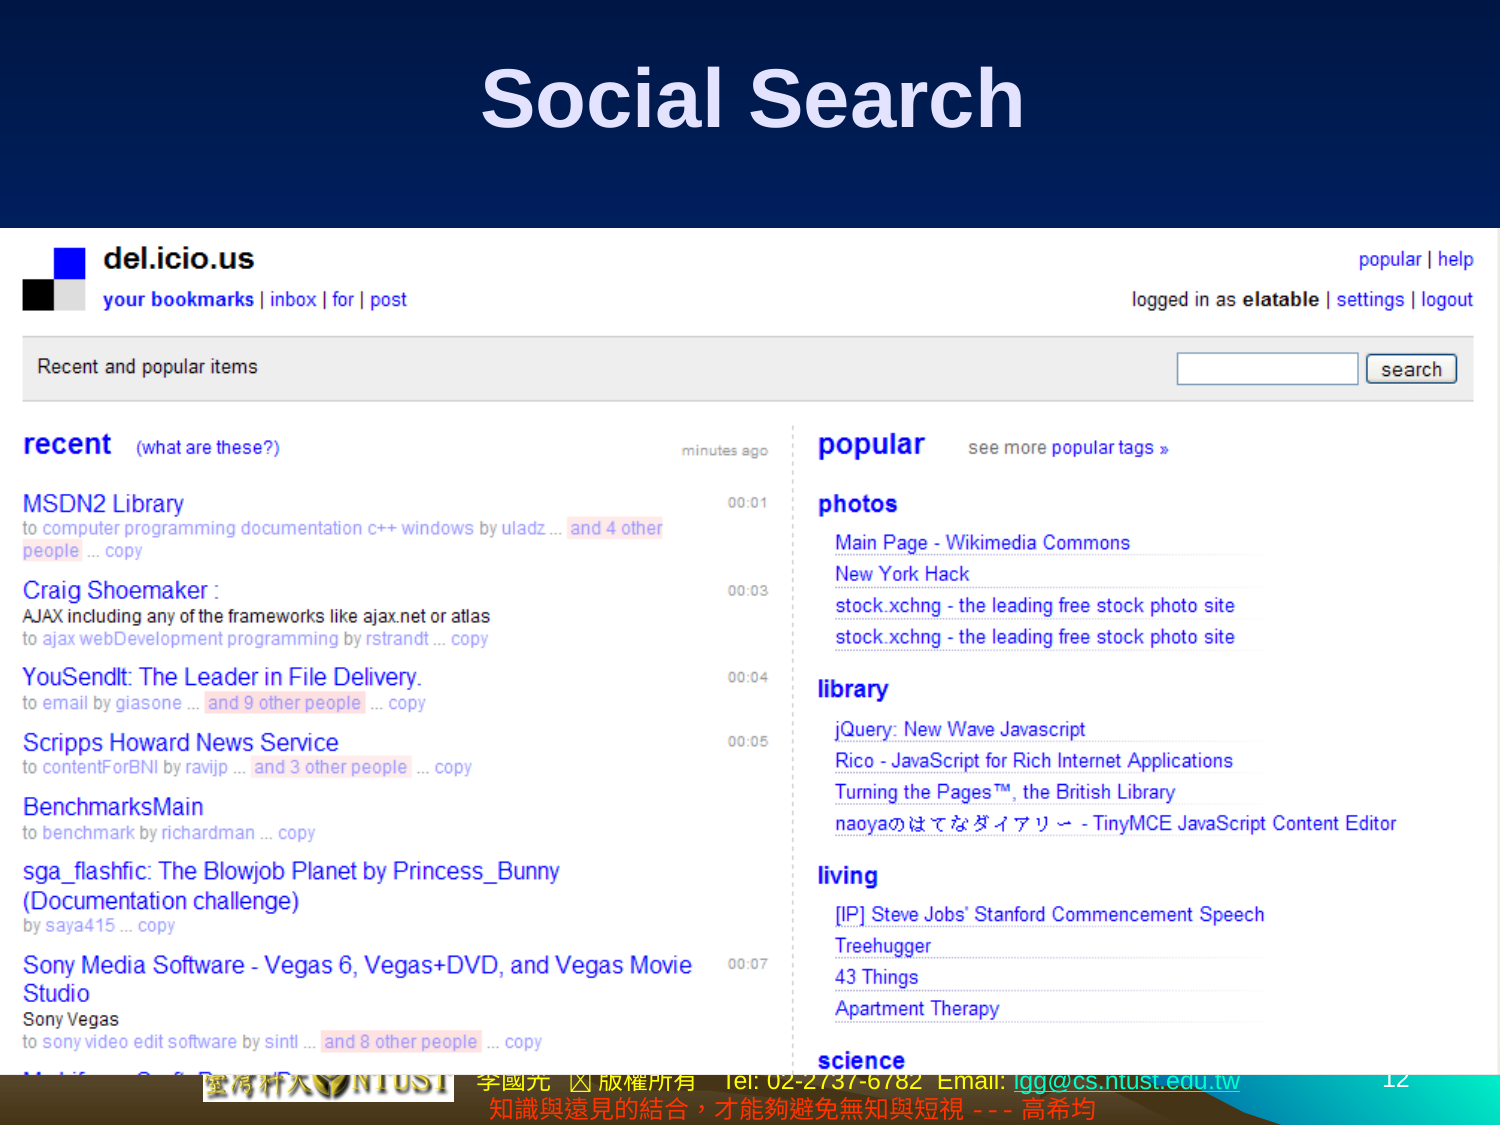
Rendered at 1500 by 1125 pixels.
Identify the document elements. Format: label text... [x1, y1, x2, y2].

picture [0, 227, 1500, 1102]
slide_number 12 [1074, 1084, 1426, 1101]
title Social Search [77, 0, 1429, 188]
